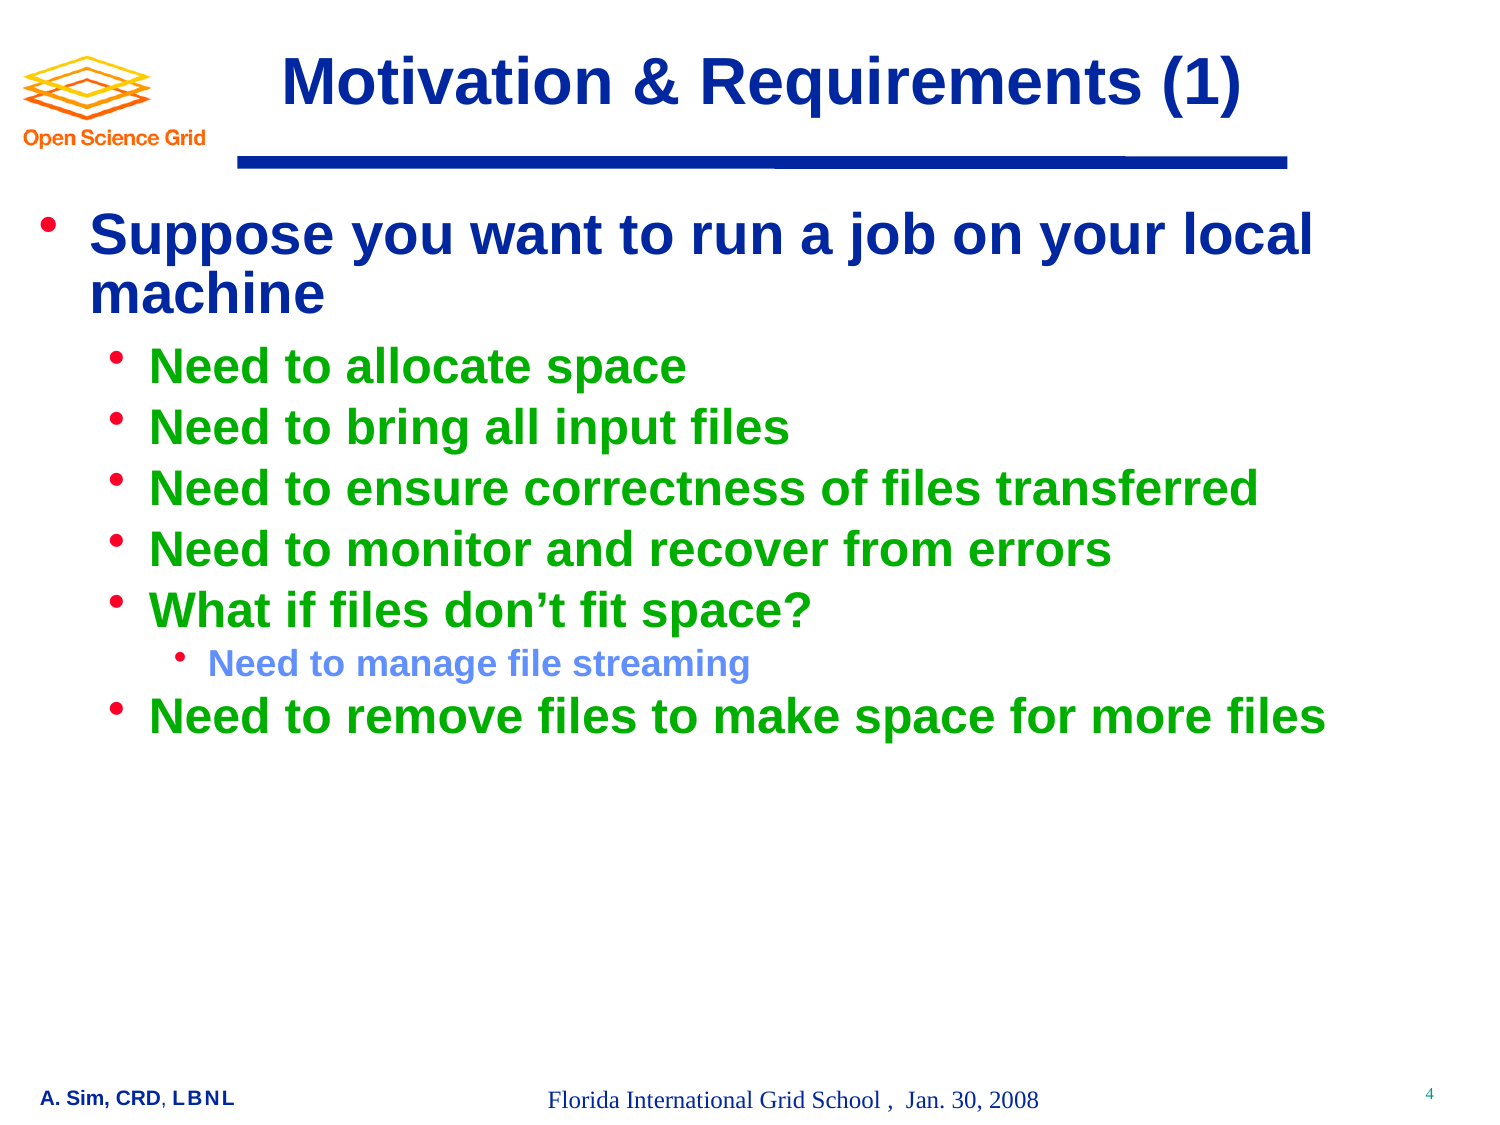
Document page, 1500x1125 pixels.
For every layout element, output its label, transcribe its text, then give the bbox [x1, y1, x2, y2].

list Suppose you want to run a job on your local machine Need to allocate space Need to bring all input files Need to ensure correctness of files transferred Need to monitor and recover from errors What if files don’t fit space? Need to manage file streaming Need to remove files to make space for more files [24, 199, 1476, 1063]
title Motivation & Requirements (1) [236, 0, 1288, 156]
picture [4, 37, 224, 163]
